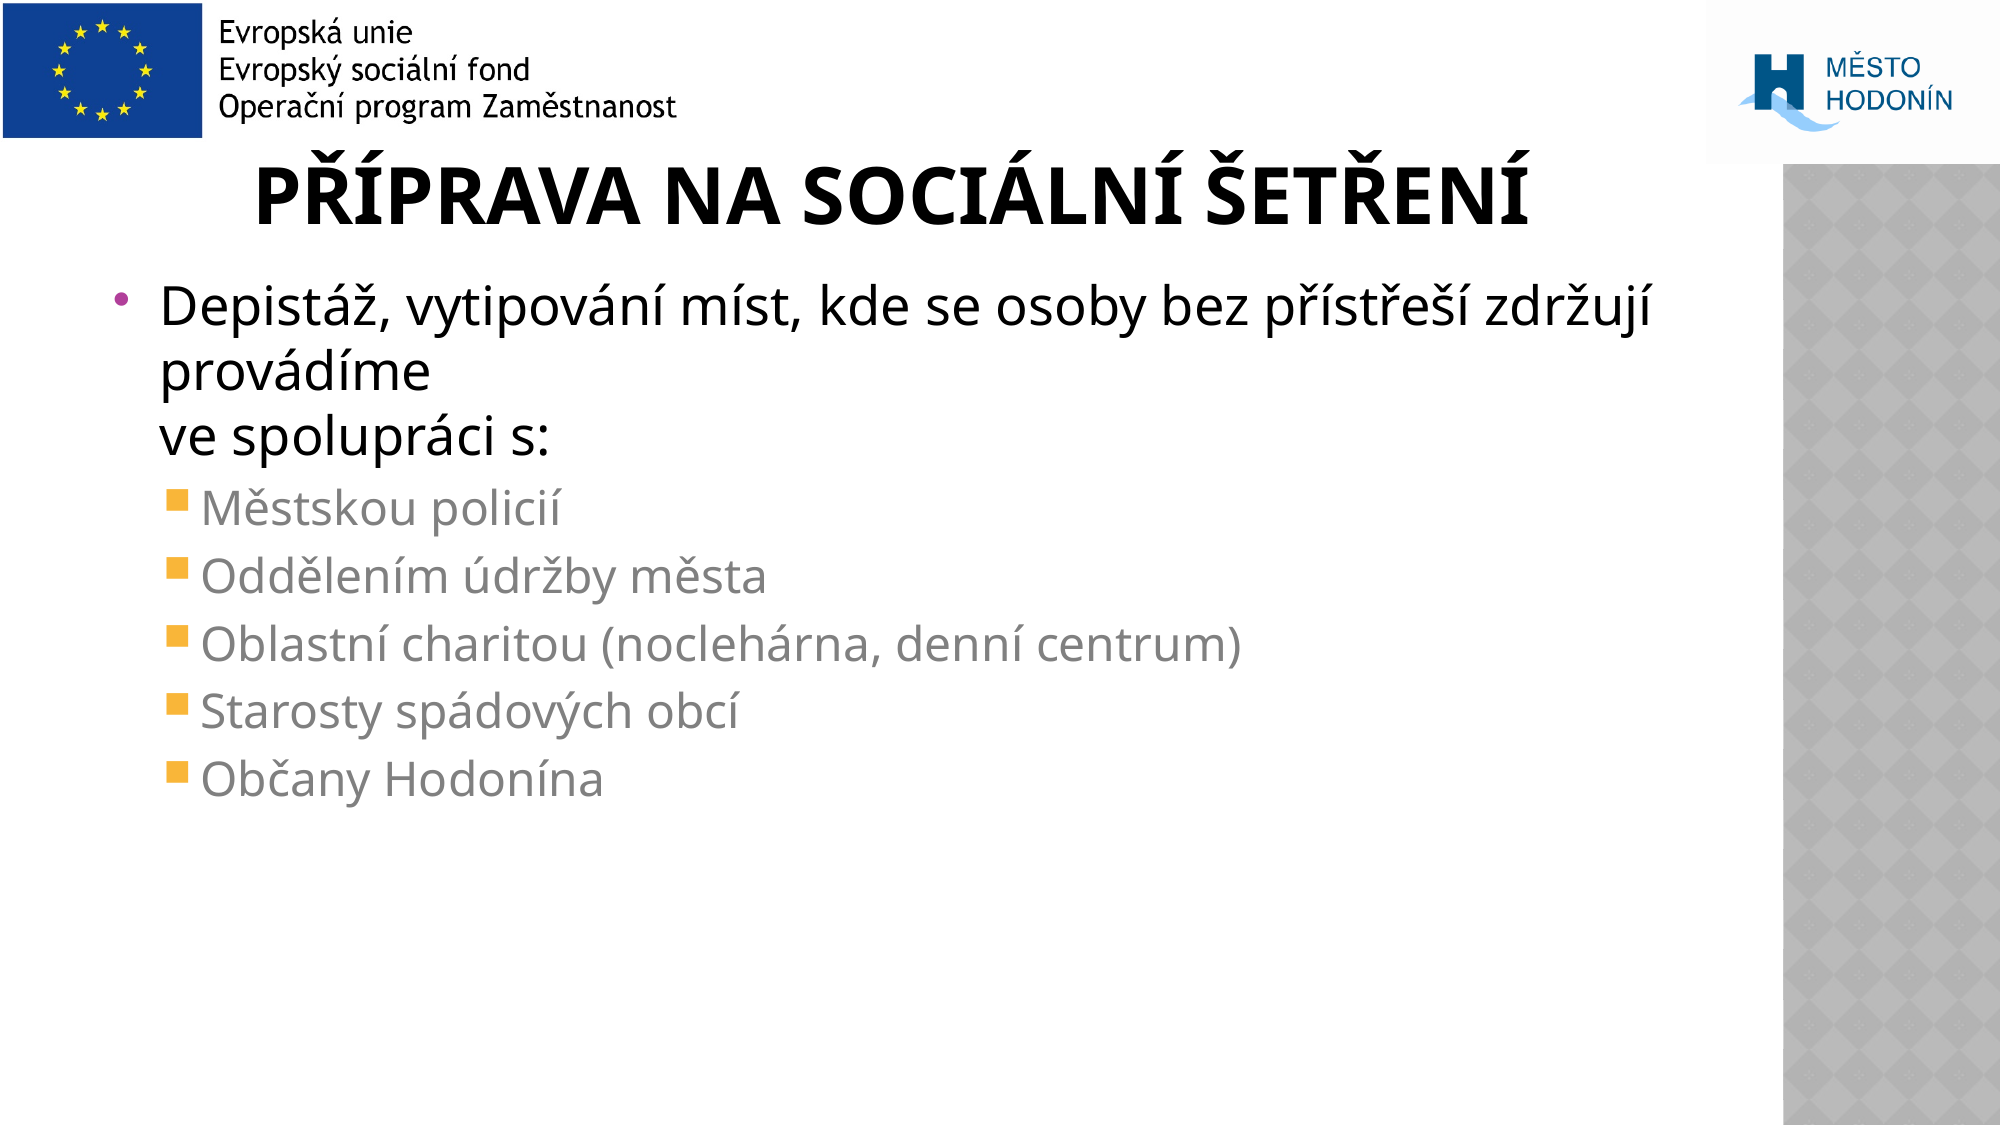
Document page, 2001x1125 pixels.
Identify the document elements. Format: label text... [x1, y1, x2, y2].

picture [1705, 0, 2000, 165]
picture [0, 0, 677, 142]
list Depistáž, vytipování míst, kde se osoby bez přístřeší zdržují provádíme ve spolupráci s: Městskou policií Oddělením údržby města Oblastní charitou (noclehárna, denní centrum) Starosty spádových obcí Občany Hodonína [99, 264, 1684, 1059]
title Příprava na Sociální šetření [99, 52, 1684, 240]
